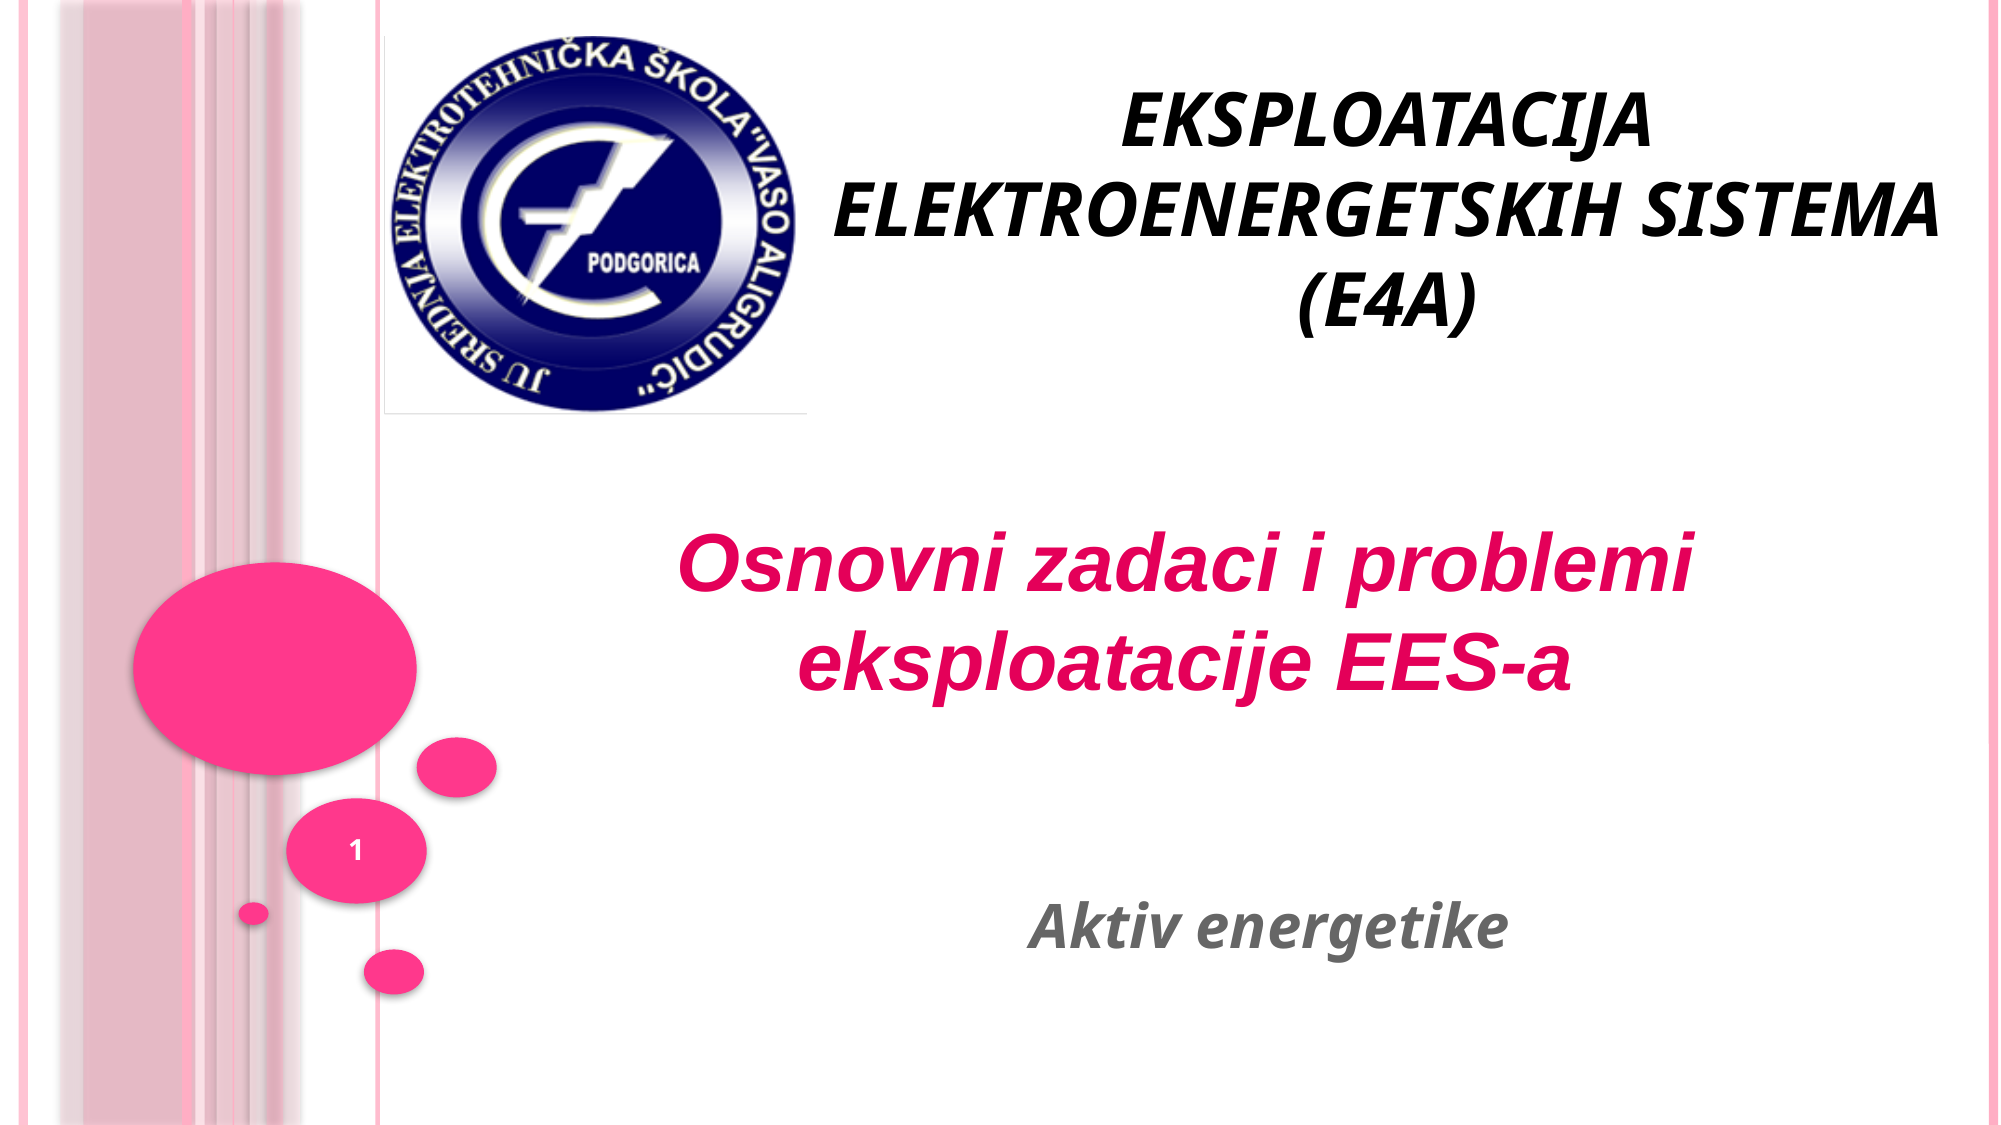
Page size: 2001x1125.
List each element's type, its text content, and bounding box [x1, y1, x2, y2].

subtitle Osnovni zadaci i problemi eksploatacije EES-a Aktiv energetike [411, 501, 1961, 971]
title Eksploatacija elektroenergetskih sistema (E4a) [775, 0, 2000, 425]
picture [382, 35, 808, 417]
slide_number 1 [289, 808, 424, 894]
